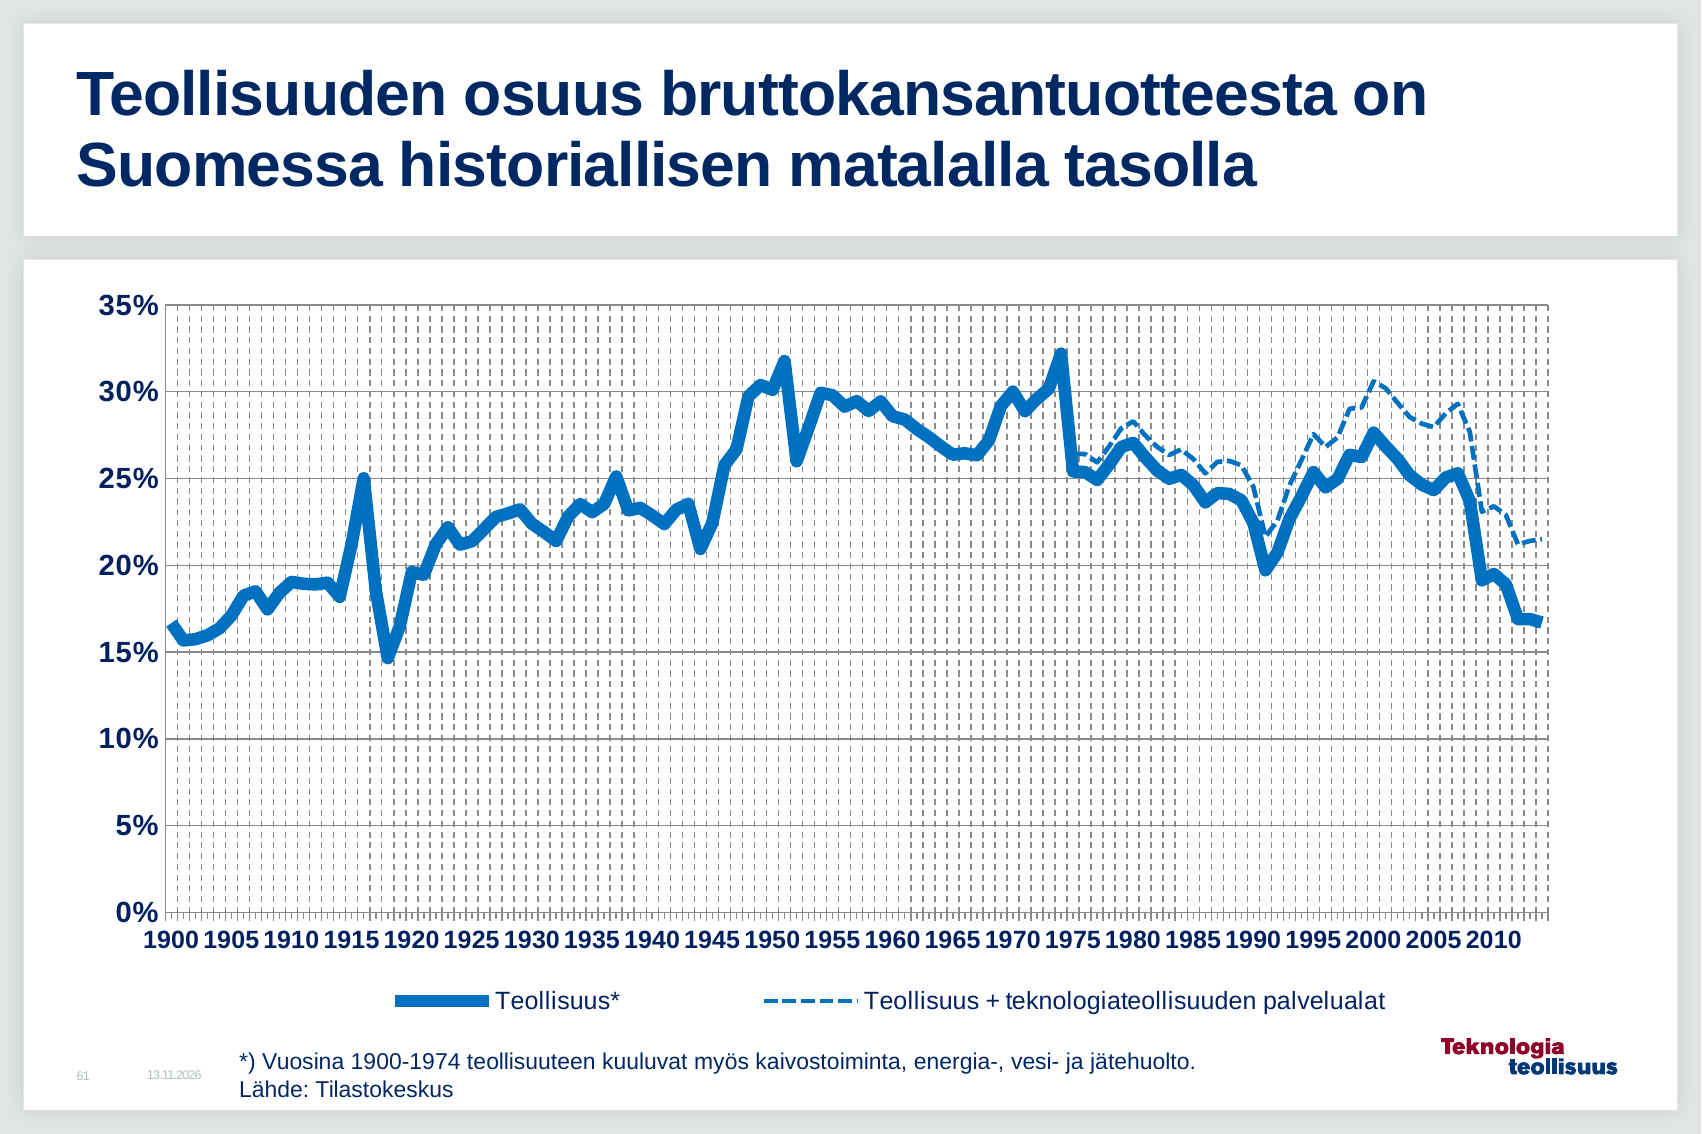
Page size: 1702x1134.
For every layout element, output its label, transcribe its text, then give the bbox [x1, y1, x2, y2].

chart [70, 280, 1584, 1032]
title Teollisuuden osuus bruttokansantuotteesta on Suomessa historiallisen matalalla tasolla [70, 47, 1631, 213]
text_box *) Vuosina 1900-1974 teollisuuteen kuuluvat myös kaivostoiminta, energia-, vesi- ja jätehuolto. Lähde: Tilastokeskus [224, 1041, 1403, 1110]
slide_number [141, 1063, 224, 1087]
slide_number 61 [70, 1063, 141, 1087]
